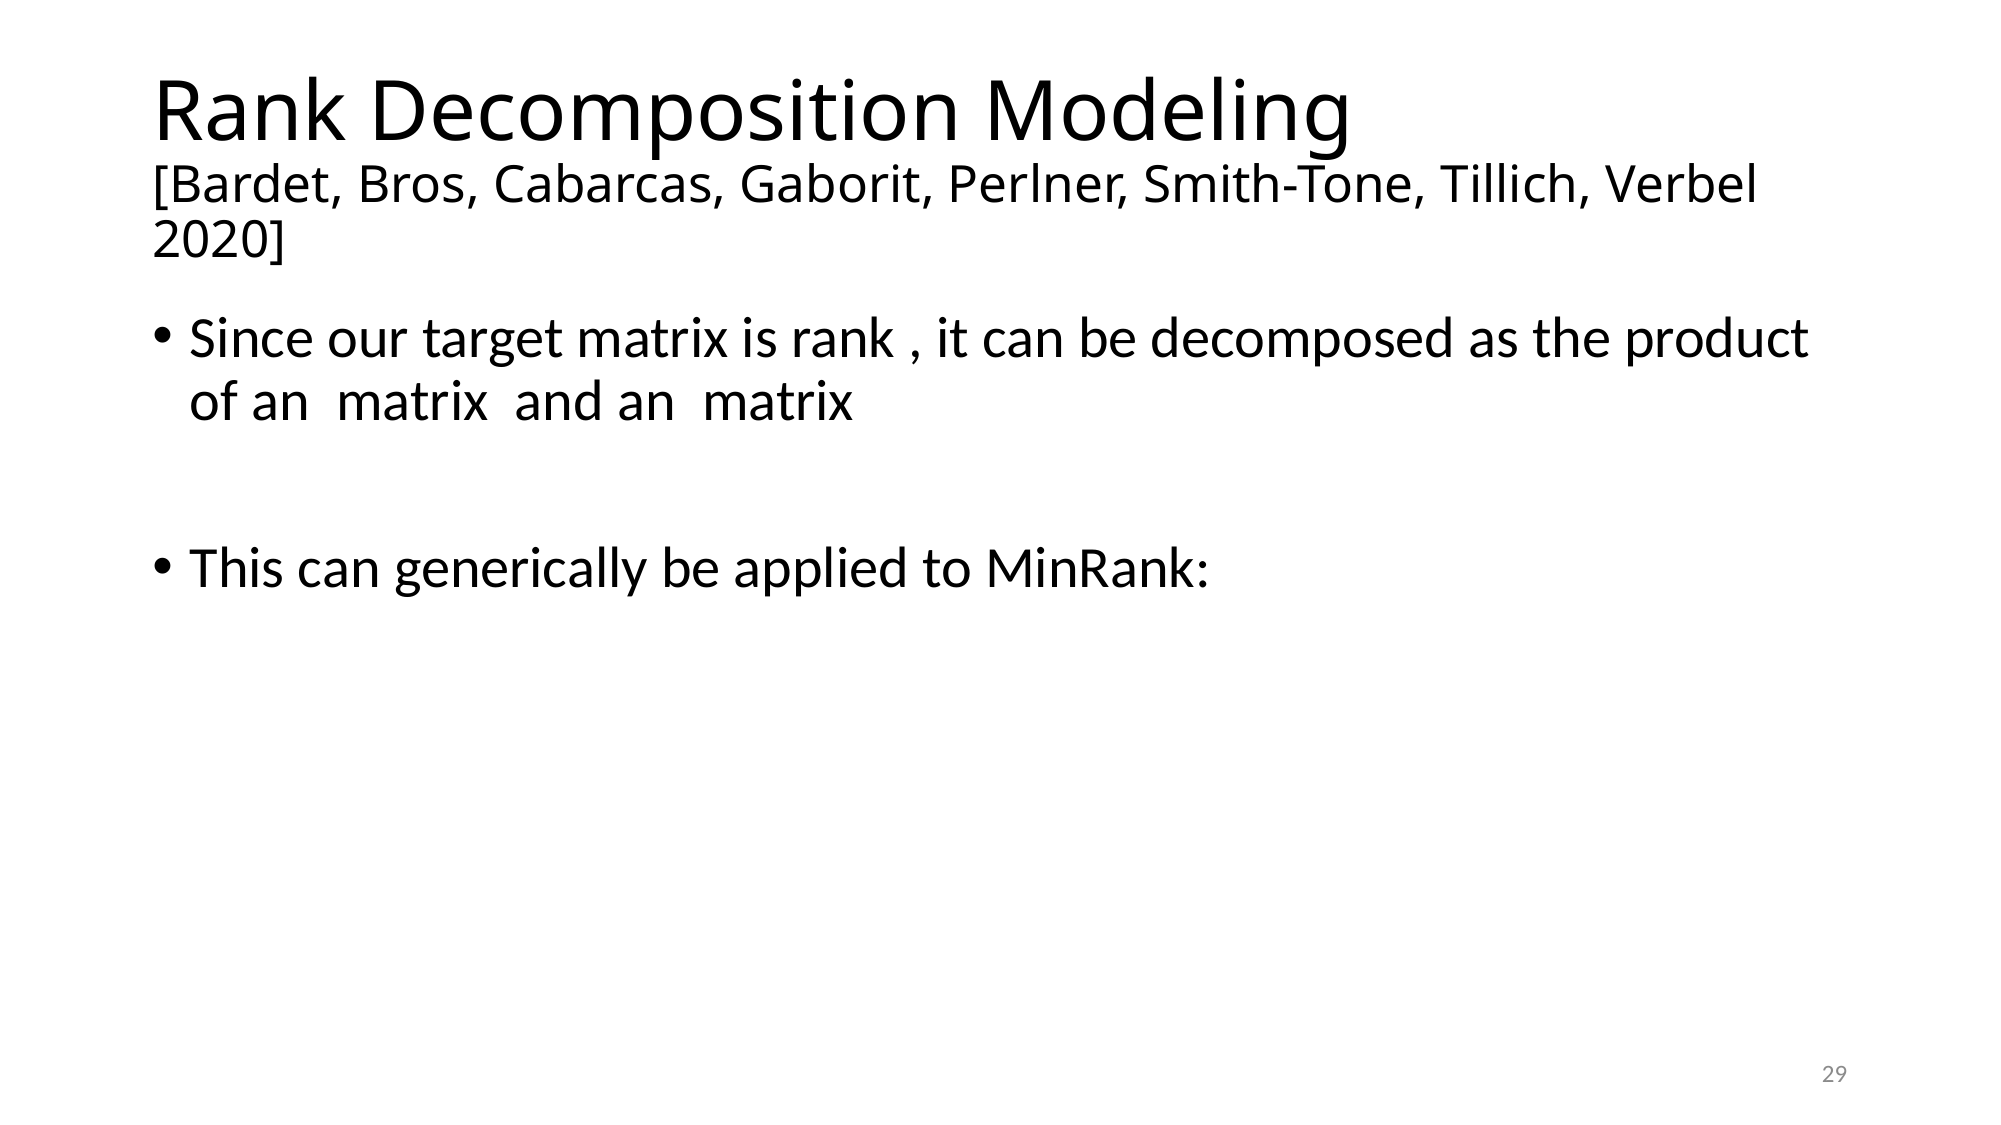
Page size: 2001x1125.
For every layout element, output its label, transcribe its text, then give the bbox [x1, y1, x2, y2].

title Rank Decomposition Modeling [Bardet, Bros, Cabarcas, Gaborit, Perlner, Smith-Tone, Tillich, Verbel 2020] [137, 59, 1863, 278]
slide_number 29 [1412, 1042, 1863, 1103]
